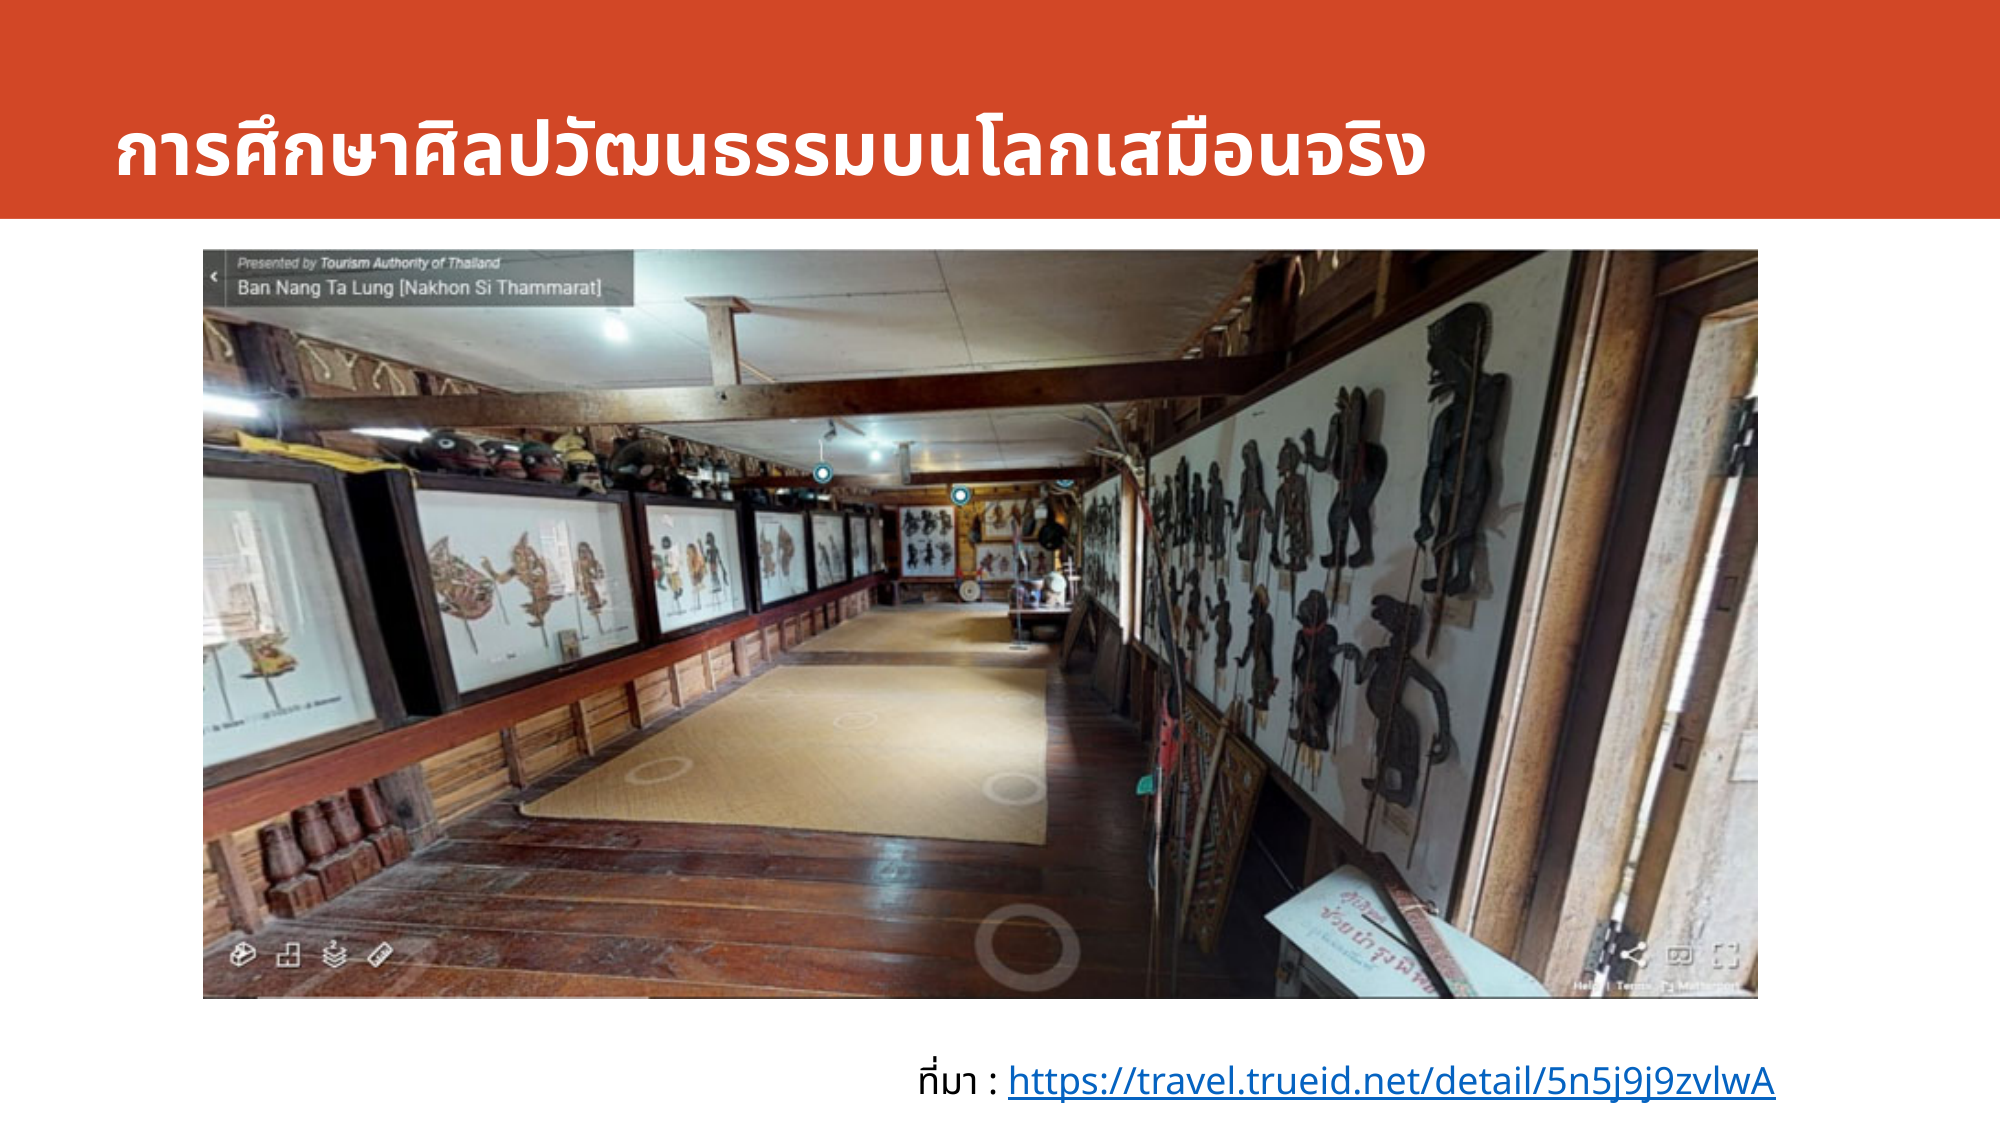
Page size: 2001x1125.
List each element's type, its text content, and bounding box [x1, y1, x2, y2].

text_box ที่มา : https://travel.trueid.net/detail/5n5j9j9zvlwA [902, 1049, 1791, 1116]
text_box การศึกษาศิลปวัฒนธรรมบนโลกเสมือนจริง [99, 0, 1863, 199]
picture [203, 249, 1758, 999]
